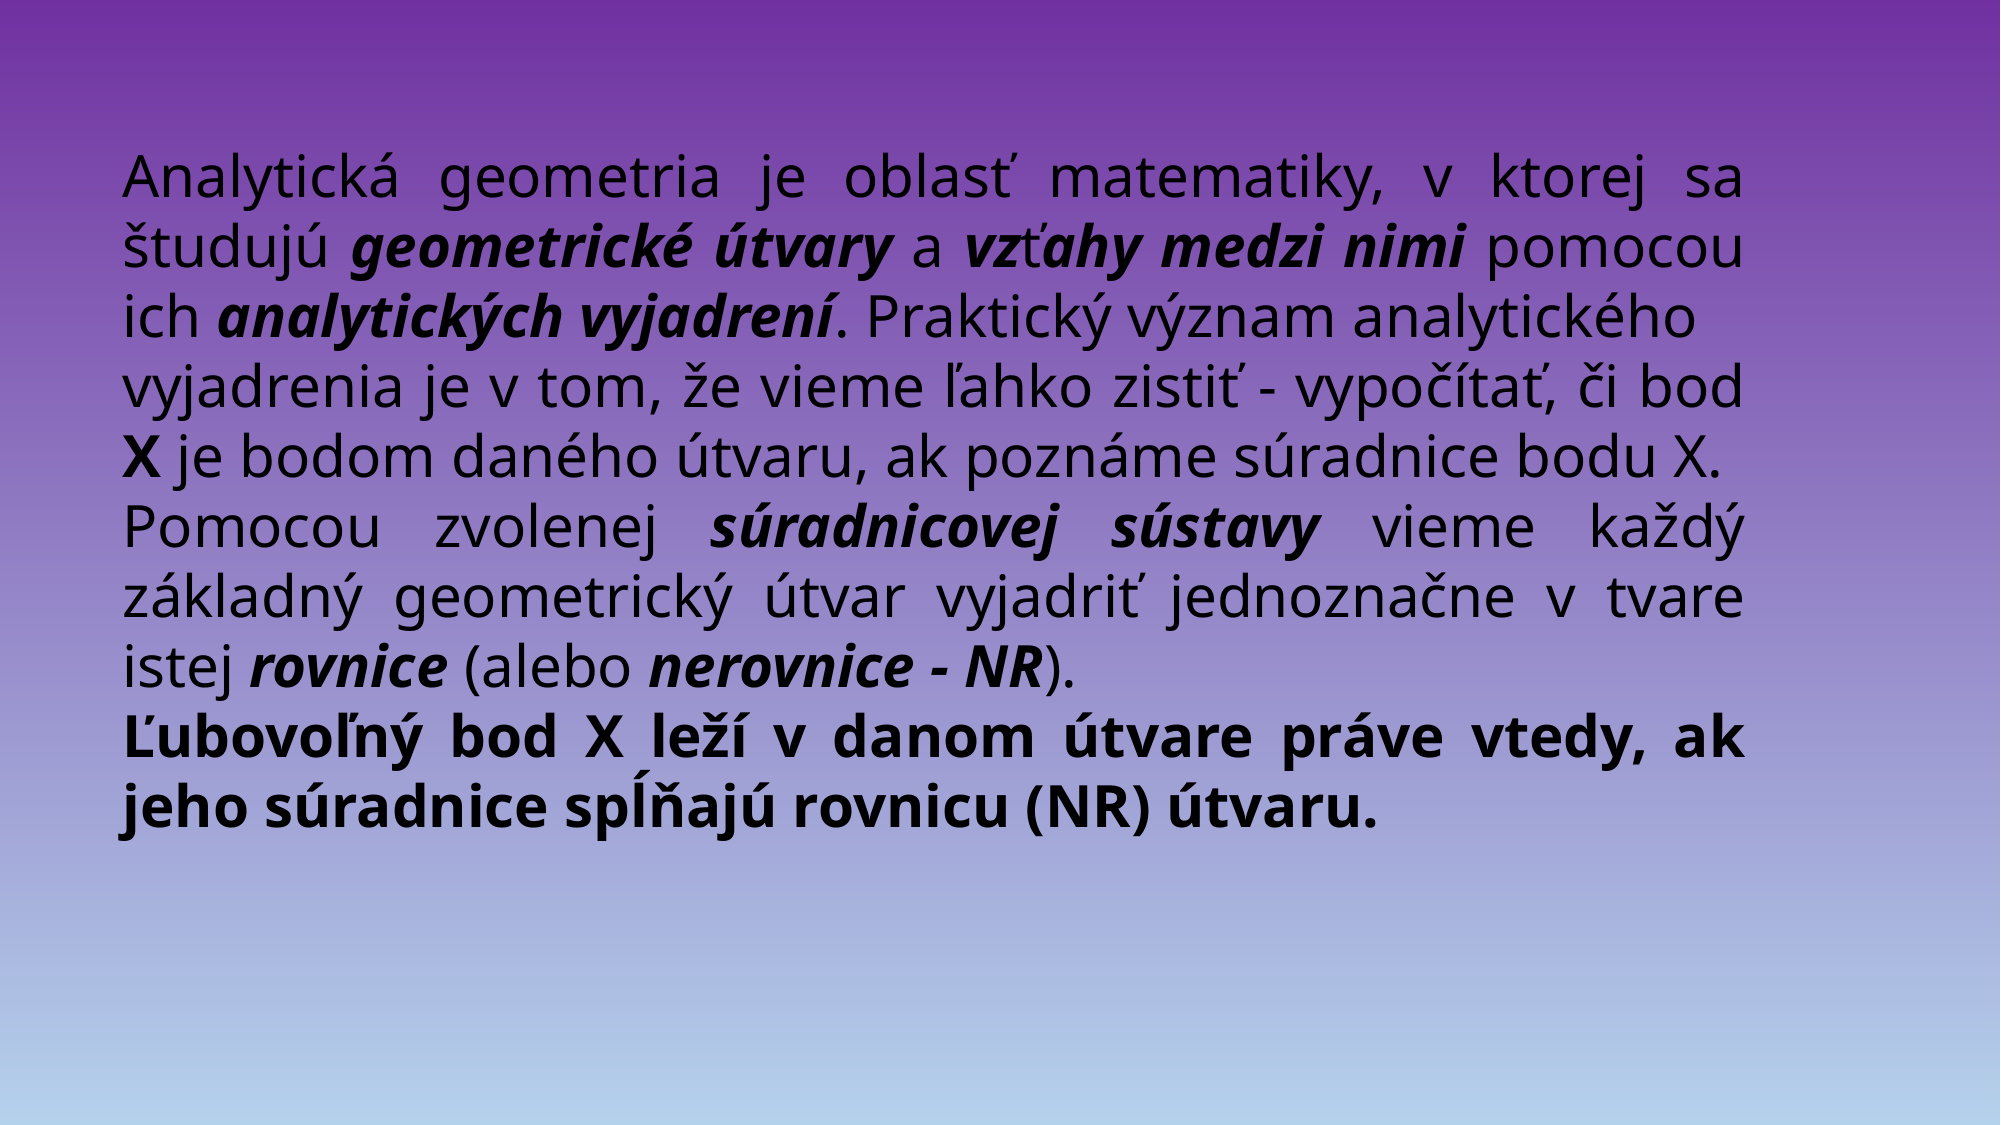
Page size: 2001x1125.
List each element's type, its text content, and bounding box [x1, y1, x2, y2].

text_box Analytická geometria je oblasť matematiky, v ktorej sa študujú geometrické útvary a vzťahy medzi nimi pomocou ich analytických vyjadrení. Praktický význam analytického vyjadrenia je v tom, že vieme ľahko zistiť - vypočítať, či bod X je bodom daného útvaru, ak poznáme súradnice bodu X. Pomocou zvolenej súradnicovej sústavy vieme každý základný geometrický útvar vyjadriť jednoznačne v tvare istej rovnice (alebo nerovnice - NR). Ľubovoľný bod X leží v danom útvare práve vtedy, ak jeho súradnice spĺňajú rovnicu (NR) útvaru. [107, 131, 1761, 847]
